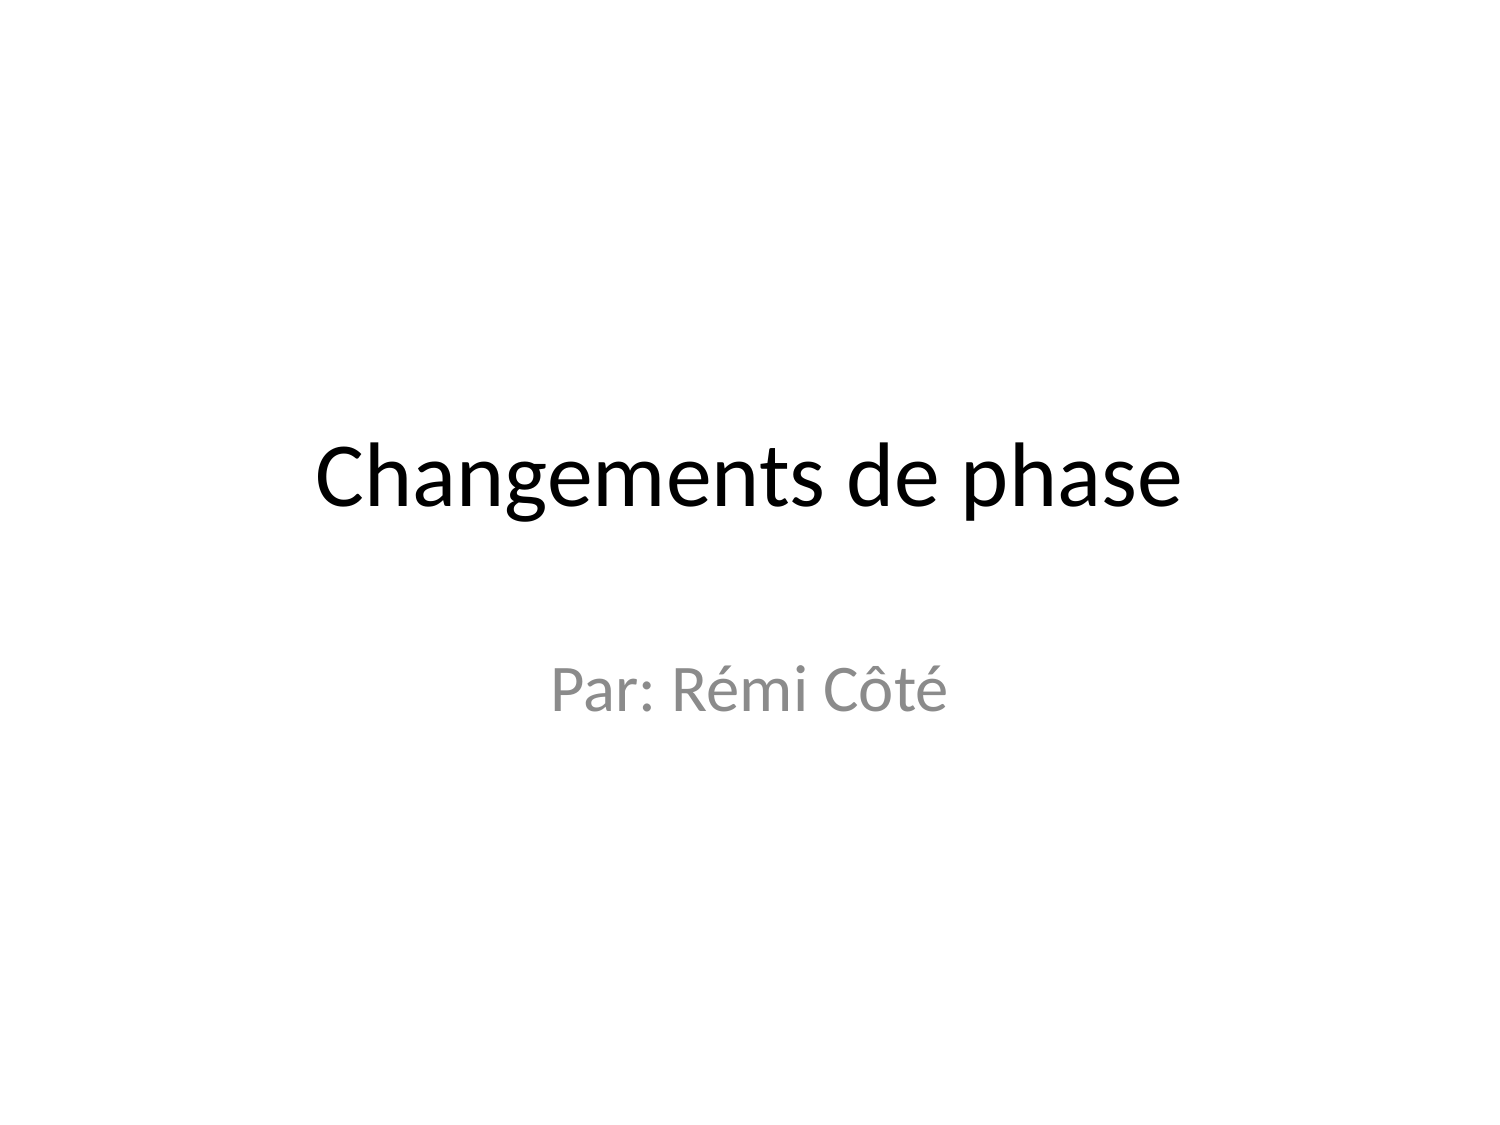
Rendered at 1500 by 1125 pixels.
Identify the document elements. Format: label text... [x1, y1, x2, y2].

subtitle Par: Rémi Côté [225, 637, 1275, 925]
title Changements de phase [112, 349, 1388, 591]
